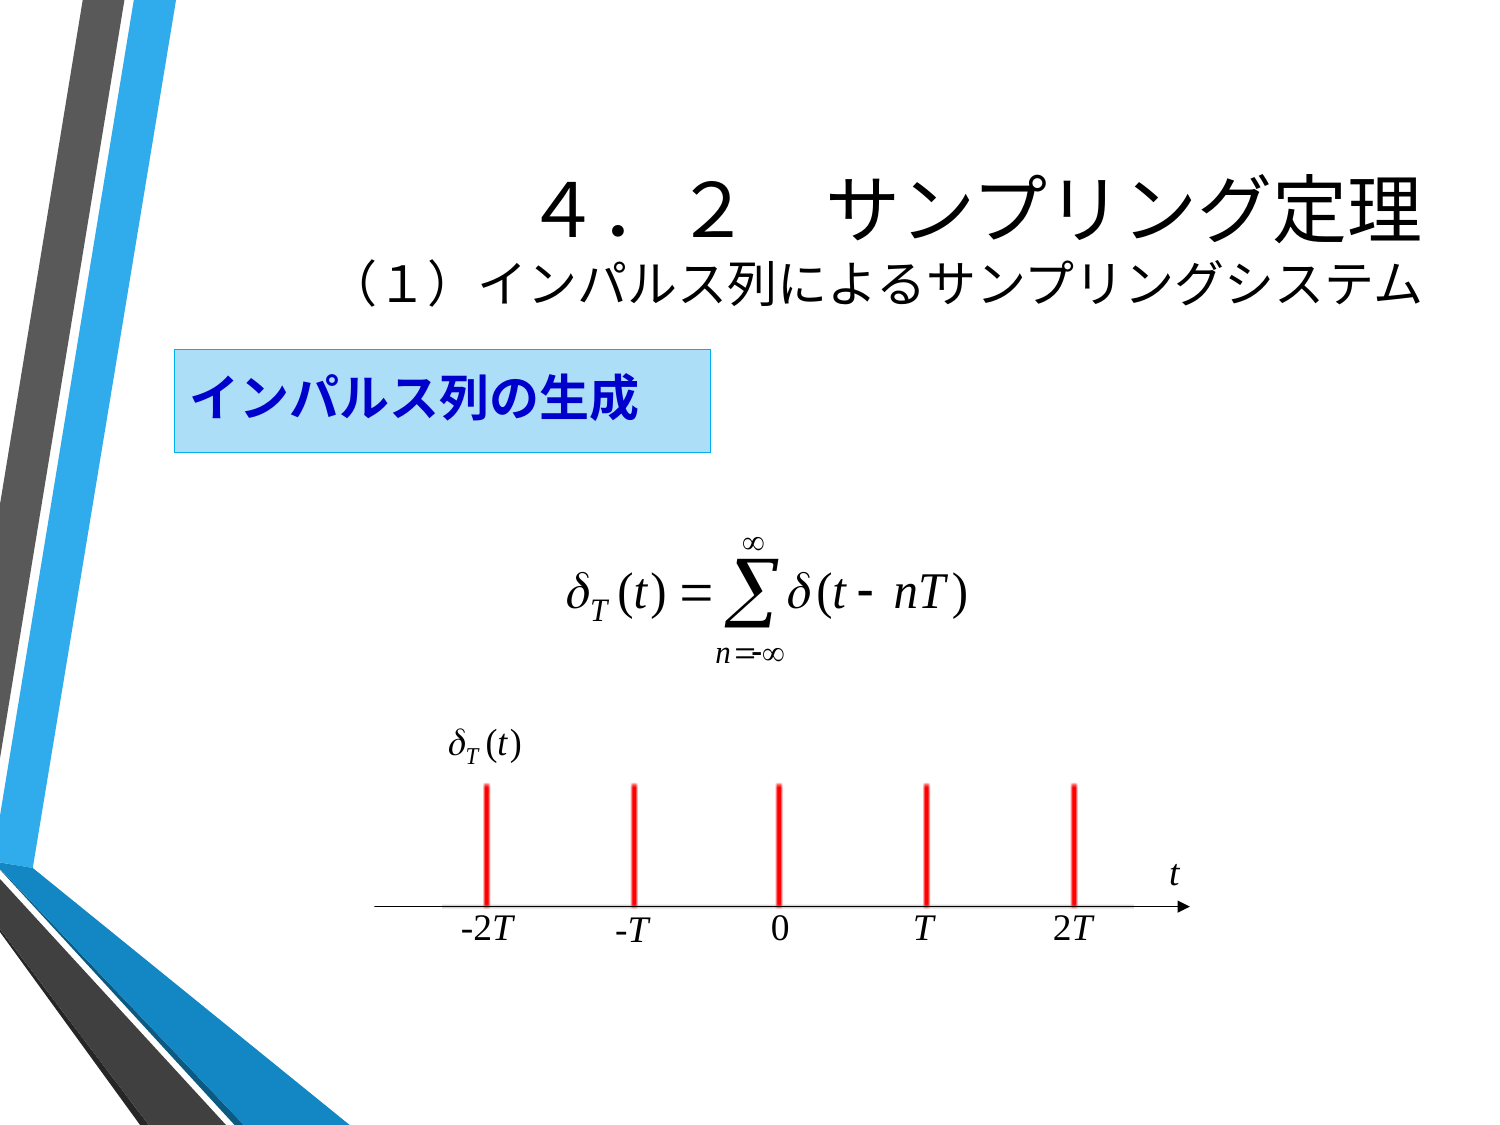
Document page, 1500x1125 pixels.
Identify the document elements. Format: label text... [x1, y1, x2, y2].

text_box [374, 716, 1220, 965]
title ４．２ サンプリング定理 （１）インパルス列によるサンプリングシステム [174, 75, 1438, 400]
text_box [558, 514, 976, 675]
list インパルス列の生成 [174, 349, 711, 453]
